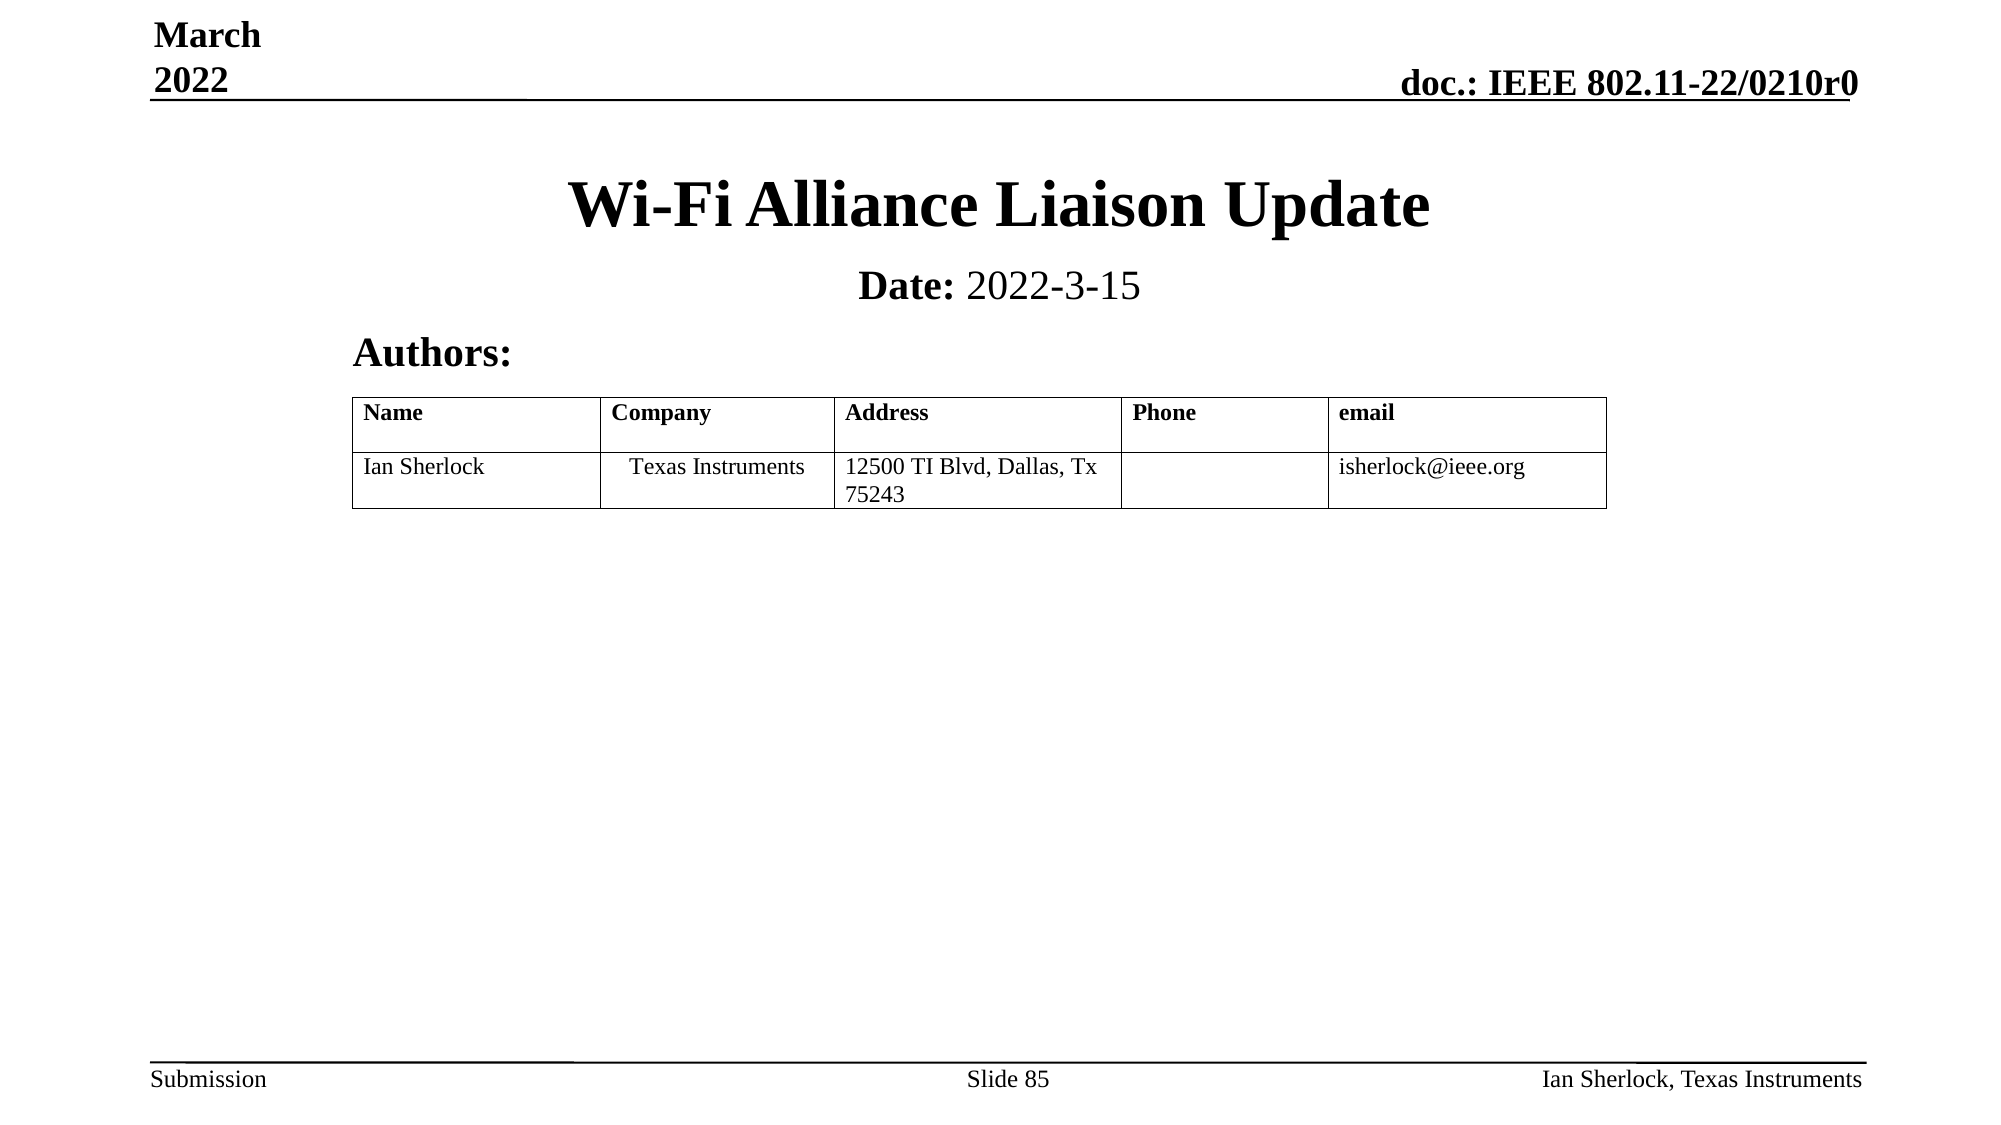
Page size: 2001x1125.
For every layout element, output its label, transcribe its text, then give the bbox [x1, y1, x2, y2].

text_box Authors: [337, 317, 575, 380]
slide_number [153, 0, 313, 101]
slide_number Slide 85 [950, 1061, 1067, 1123]
footer Ian Sherlock, Texas Instruments [1537, 1061, 1863, 1125]
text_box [337, 396, 1620, 764]
title Wi-Fi Alliance Liaison Update [149, 112, 1850, 288]
list Date: 2022-3-15 [362, 249, 1638, 313]
